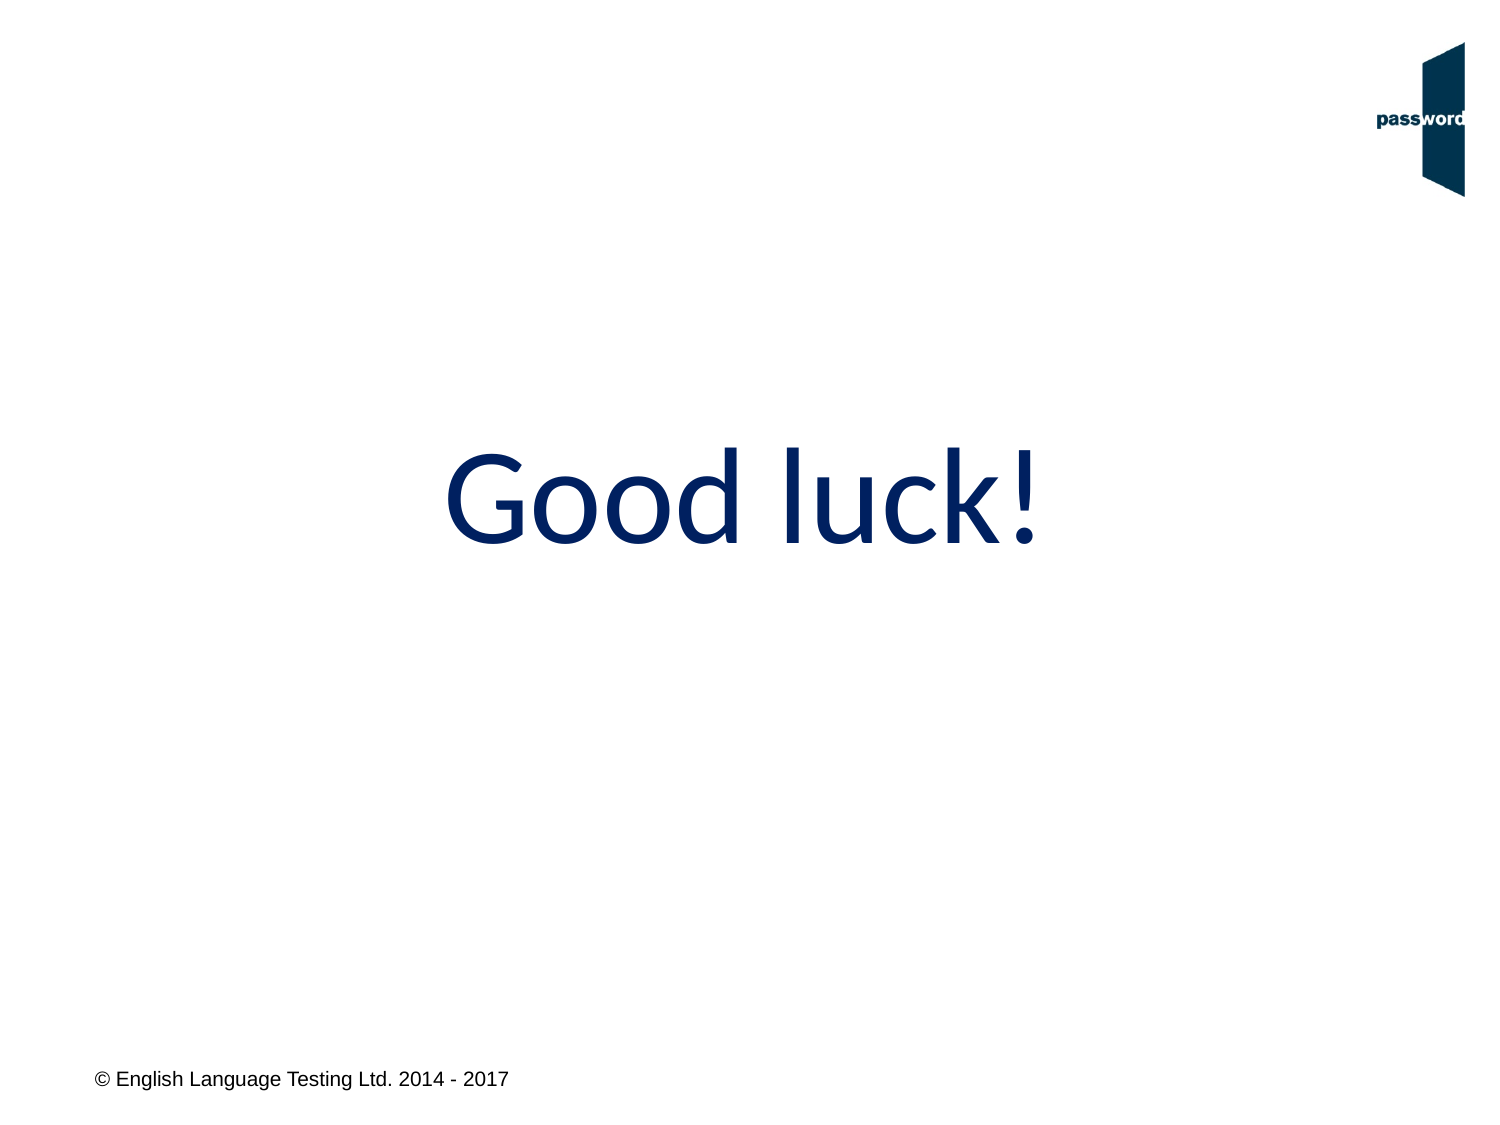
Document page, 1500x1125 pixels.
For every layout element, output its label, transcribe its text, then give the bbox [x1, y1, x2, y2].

list Good luck! [70, 398, 1421, 813]
picture [1377, 42, 1465, 197]
